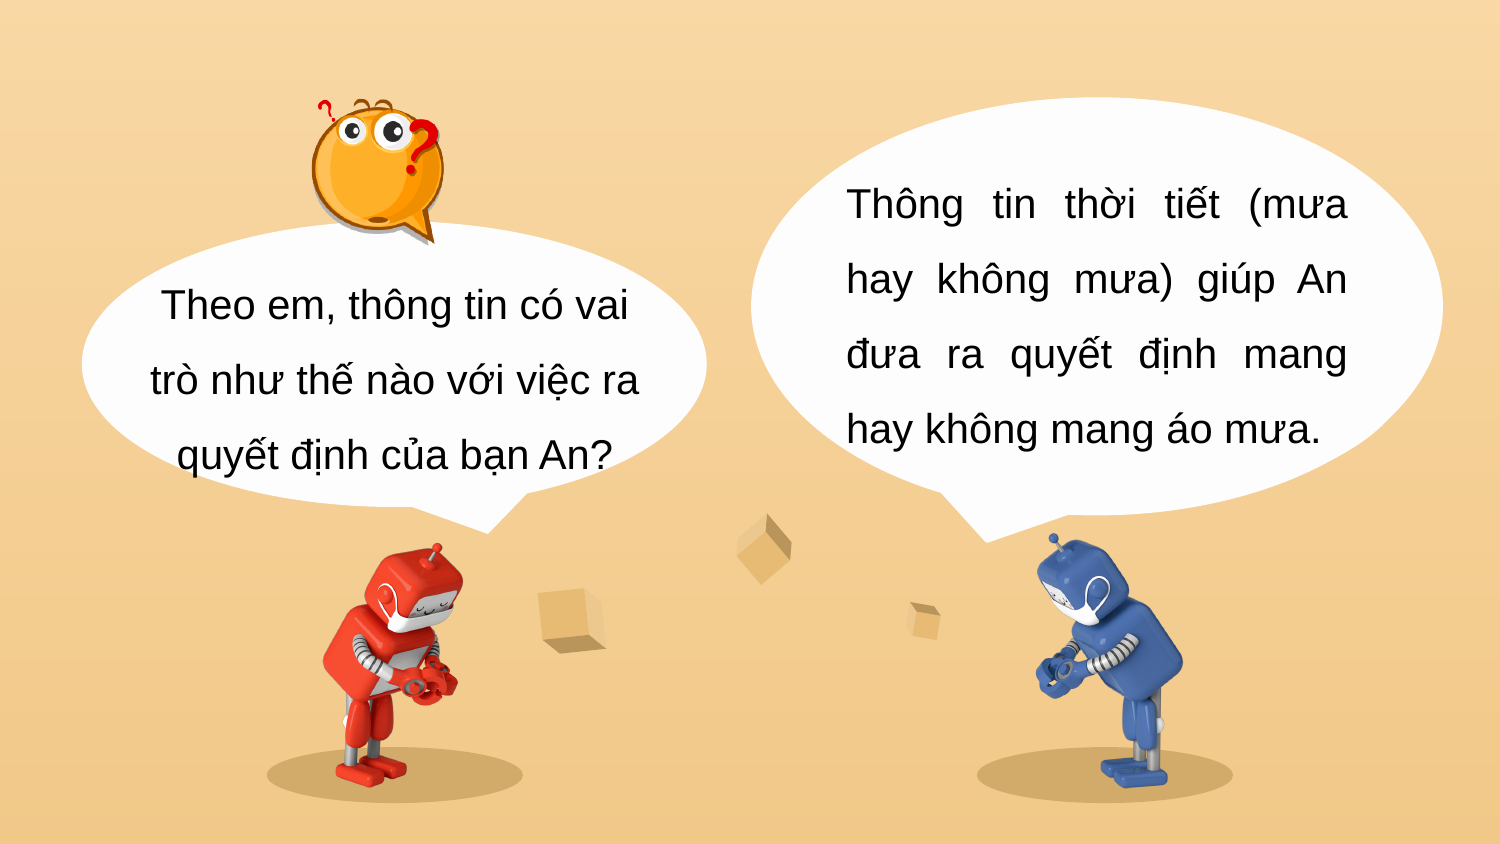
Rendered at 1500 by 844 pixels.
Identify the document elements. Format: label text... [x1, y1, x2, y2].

text_box [751, 172, 831, 441]
picture [299, 97, 448, 246]
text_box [266, 513, 524, 804]
text_box Thông tin thời tiết (mưa hay không mưa) giúp An đưa ra quyết định mang hay không mang áo mưa. [831, 144, 1363, 460]
text_box [879, 97, 1316, 144]
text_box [976, 508, 1234, 807]
text_box [1363, 172, 1443, 441]
text_box Theo em, thông tin có vai trò như thế nào với việc ra quyết định của bạn An? [118, 245, 671, 486]
text_box [862, 460, 1332, 527]
